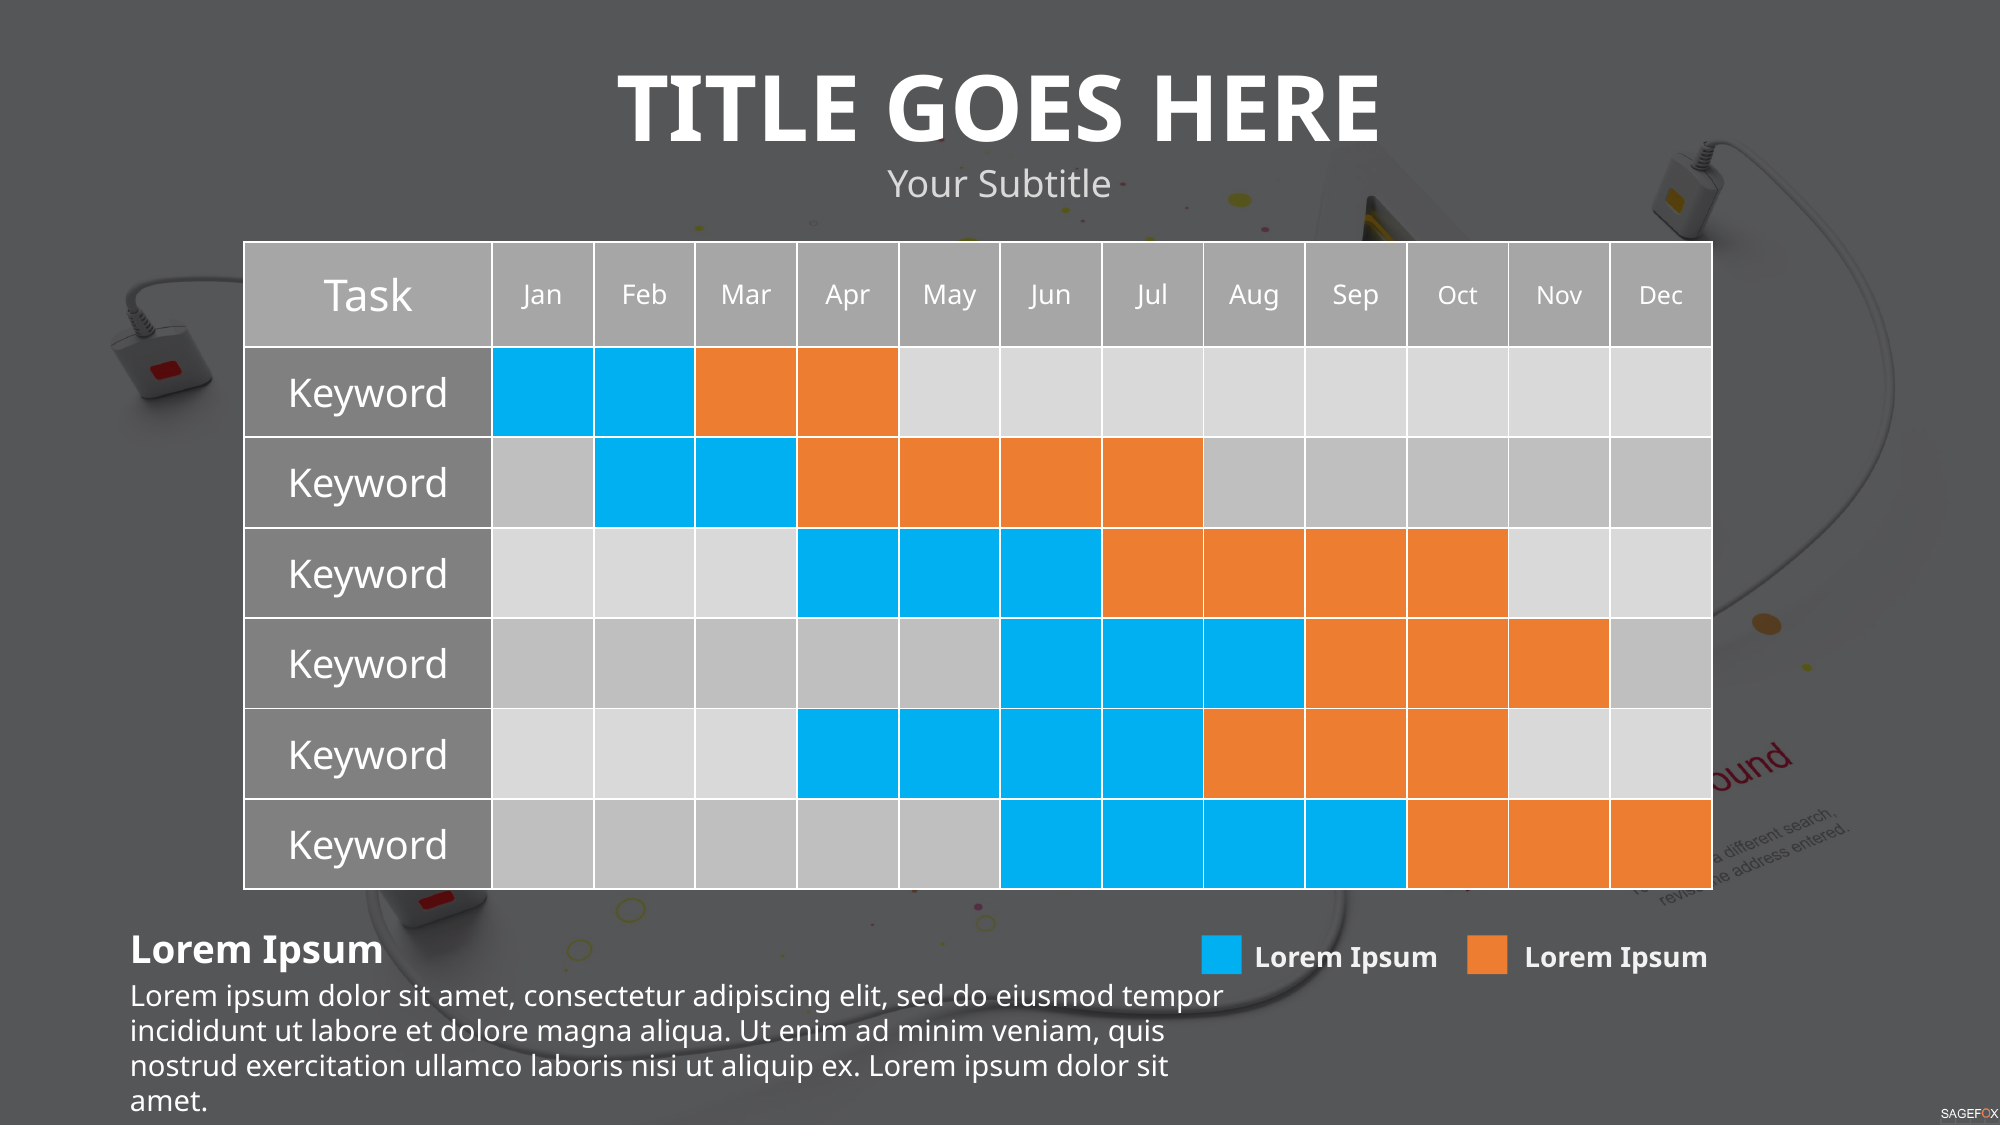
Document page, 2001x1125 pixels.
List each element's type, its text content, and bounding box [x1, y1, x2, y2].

table_cell [798, 438, 898, 527]
table_cell [696, 348, 796, 436]
table_cell [1204, 348, 1304, 436]
table_cell Keyword [245, 529, 491, 617]
table_cell [1306, 619, 1406, 708]
table_cell [696, 529, 796, 617]
table_cell [1001, 800, 1101, 888]
table_cell [900, 800, 999, 888]
table_header Mar [696, 243, 796, 346]
table_cell [1408, 619, 1508, 708]
table_cell [595, 348, 694, 436]
table_cell [1204, 529, 1304, 617]
table_cell [1204, 438, 1304, 527]
table_cell [900, 709, 999, 798]
table_cell [696, 619, 796, 708]
table_header Jan [493, 243, 593, 346]
table_cell [1509, 438, 1609, 527]
table_cell [696, 438, 796, 527]
text_box TITLE GOES HERE Your Subtitle [548, 42, 1452, 212]
table_cell [696, 709, 796, 798]
table_header May [900, 243, 999, 346]
table_cell [1408, 709, 1508, 798]
table_cell [900, 438, 999, 527]
table_header Nov [1509, 243, 1609, 346]
table_header Sep [1306, 243, 1406, 346]
table_header Aug [1204, 243, 1304, 346]
table_cell [493, 529, 593, 617]
table_cell [493, 619, 593, 708]
table_cell [1103, 529, 1203, 617]
table_cell [1509, 348, 1609, 436]
table_cell [1001, 529, 1101, 617]
table_cell [595, 800, 694, 888]
table_header Task [245, 243, 491, 346]
text_box Lorem Ipsum Lorem ipsum dolor sit amet, consectetur adipiscing elit, sed do eiusmod tempor incididunt ut labore et dolore magna aliqua. Ut enim ad minim veniam, quis nostrud exercitation ullamco laboris nisi ut aliquip ex. Lorem ipsum dolor sit amet. [115, 917, 1246, 1125]
table_header Jun [1001, 243, 1101, 346]
table_header Oct [1408, 243, 1508, 346]
table_header Apr [798, 243, 898, 346]
table_cell [1001, 619, 1101, 708]
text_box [1201, 935, 1696, 975]
table_cell [1306, 438, 1406, 527]
table_cell Keyword [245, 348, 491, 436]
table_cell [493, 709, 593, 798]
table_cell [1103, 348, 1203, 436]
table_cell Keyword [245, 800, 491, 888]
table_cell [1103, 800, 1203, 888]
table_cell Keyword [245, 709, 491, 798]
table_cell [1408, 800, 1508, 888]
table_cell [1509, 709, 1609, 798]
table_header Feb [595, 243, 694, 346]
table_cell [1306, 709, 1406, 798]
table_cell [595, 529, 694, 617]
table_cell [493, 348, 593, 436]
table_cell [1204, 709, 1304, 798]
table_cell [1306, 529, 1406, 617]
table_cell [595, 619, 694, 708]
table_cell [1408, 529, 1508, 617]
table_cell [798, 800, 898, 888]
table_cell [1611, 348, 1711, 436]
table_cell [1103, 438, 1203, 527]
table_cell [1509, 529, 1609, 617]
table_cell Keyword [245, 619, 491, 708]
table_cell [1001, 348, 1101, 436]
table_cell [798, 348, 898, 436]
table_cell [1611, 800, 1711, 888]
table_cell [900, 348, 999, 436]
table_cell [900, 529, 999, 617]
table_cell [798, 709, 898, 798]
table_cell [595, 709, 694, 798]
table_cell [1611, 619, 1711, 708]
table_cell [1611, 709, 1711, 798]
table_cell Keyword [245, 438, 491, 527]
table_cell [1408, 348, 1508, 436]
table_header Jul [1103, 243, 1203, 346]
table_cell [1509, 800, 1609, 888]
table_cell [493, 800, 593, 888]
table_cell [1306, 348, 1406, 436]
table_cell [696, 800, 796, 888]
table_cell [595, 438, 694, 527]
table_cell [1001, 709, 1101, 798]
table_cell [1611, 529, 1711, 617]
table_cell [1001, 438, 1101, 527]
table_cell [1103, 619, 1203, 708]
table_header Dec [1611, 243, 1711, 346]
table_cell [1204, 619, 1304, 708]
picture [1940, 0, 2001, 1125]
table_cell [798, 619, 898, 708]
table_cell [1408, 438, 1508, 527]
table_cell [1306, 800, 1406, 888]
table_cell [798, 529, 898, 617]
table_cell [1509, 619, 1609, 708]
table_cell [1204, 800, 1304, 888]
table_cell [900, 619, 999, 708]
table_cell [1103, 709, 1203, 798]
table_cell [1611, 438, 1711, 527]
table_cell [493, 438, 593, 527]
